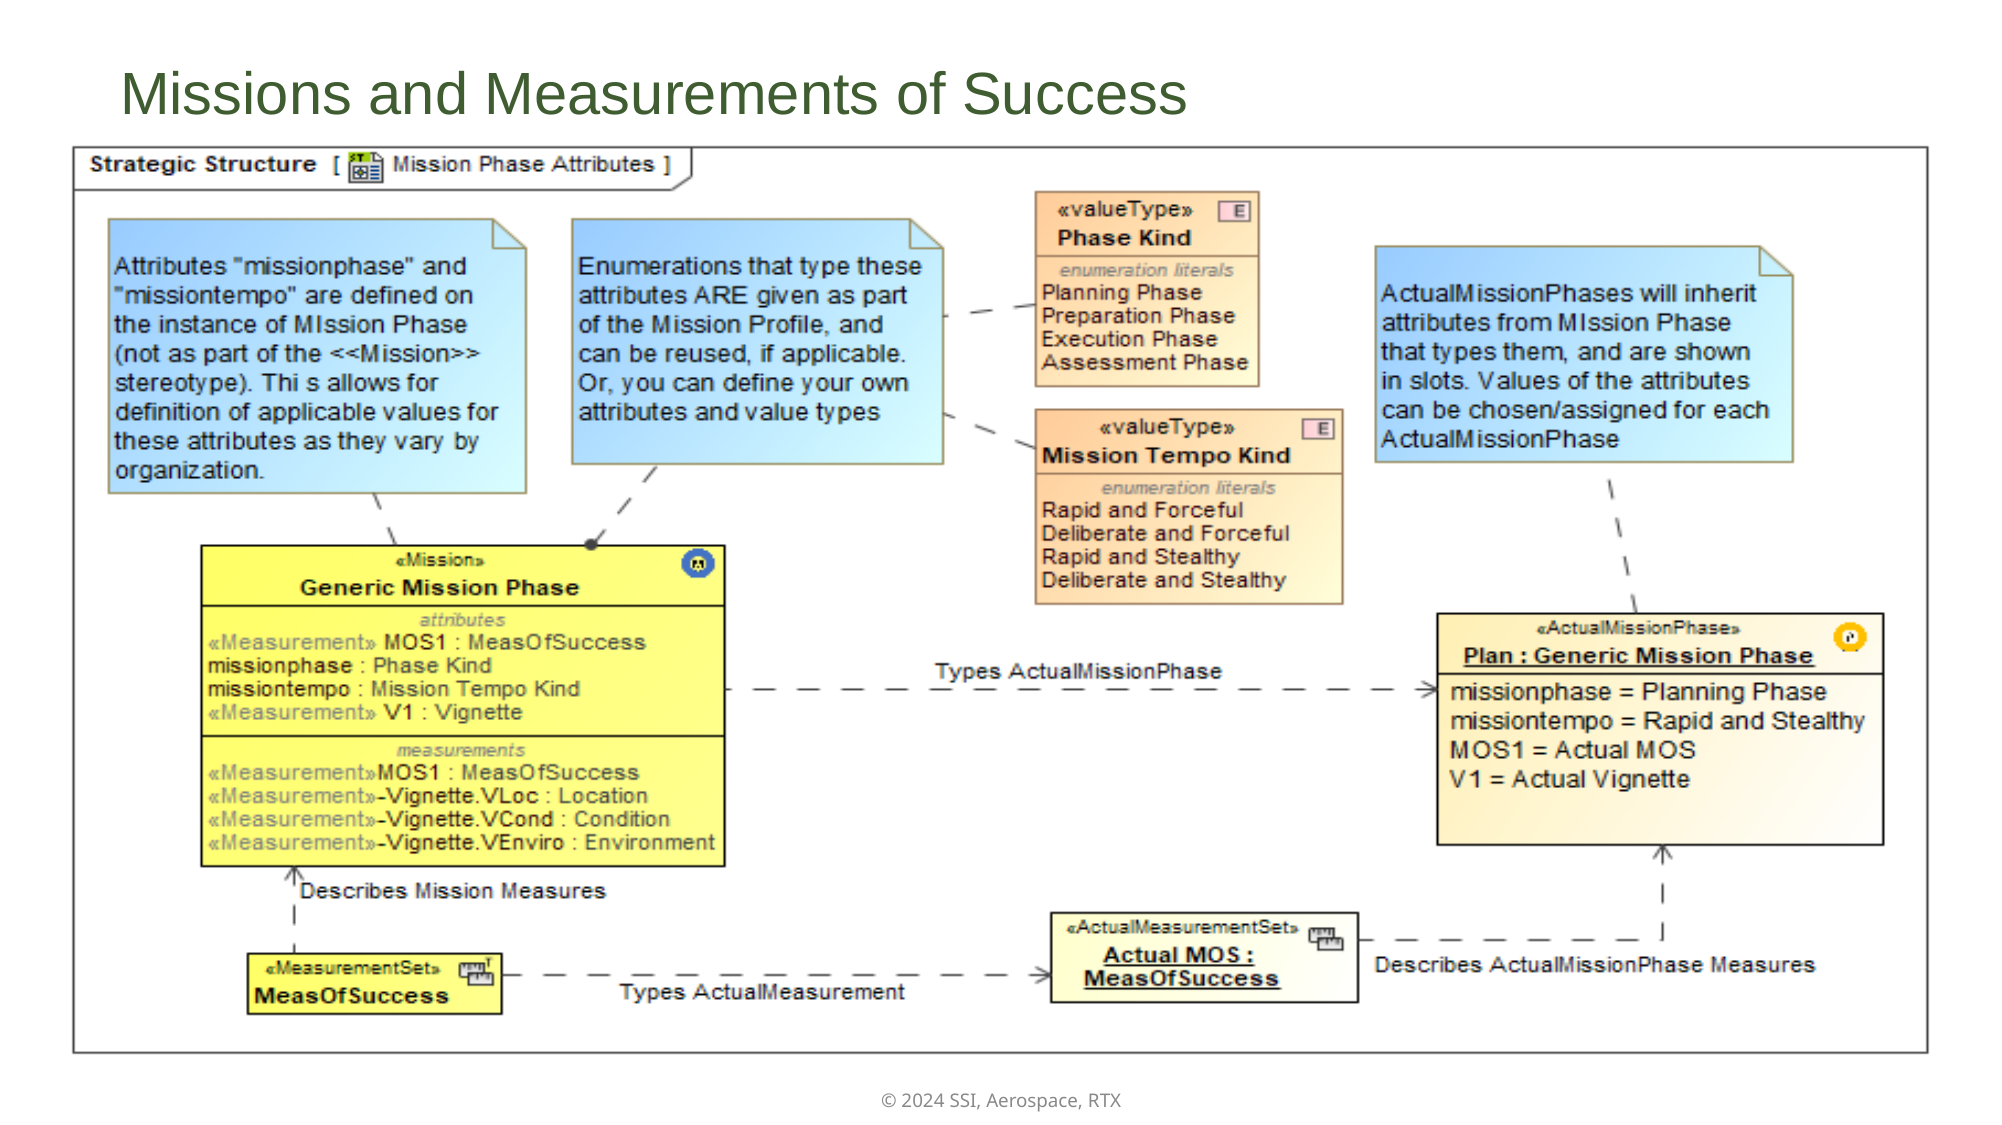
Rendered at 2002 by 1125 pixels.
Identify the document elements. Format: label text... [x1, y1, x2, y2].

text_box © 2024 SSI, Aerospace, RTX [326, 1083, 1676, 1118]
title Missions and Measurements of Success [100, 45, 1901, 135]
picture [62, 137, 1939, 1063]
